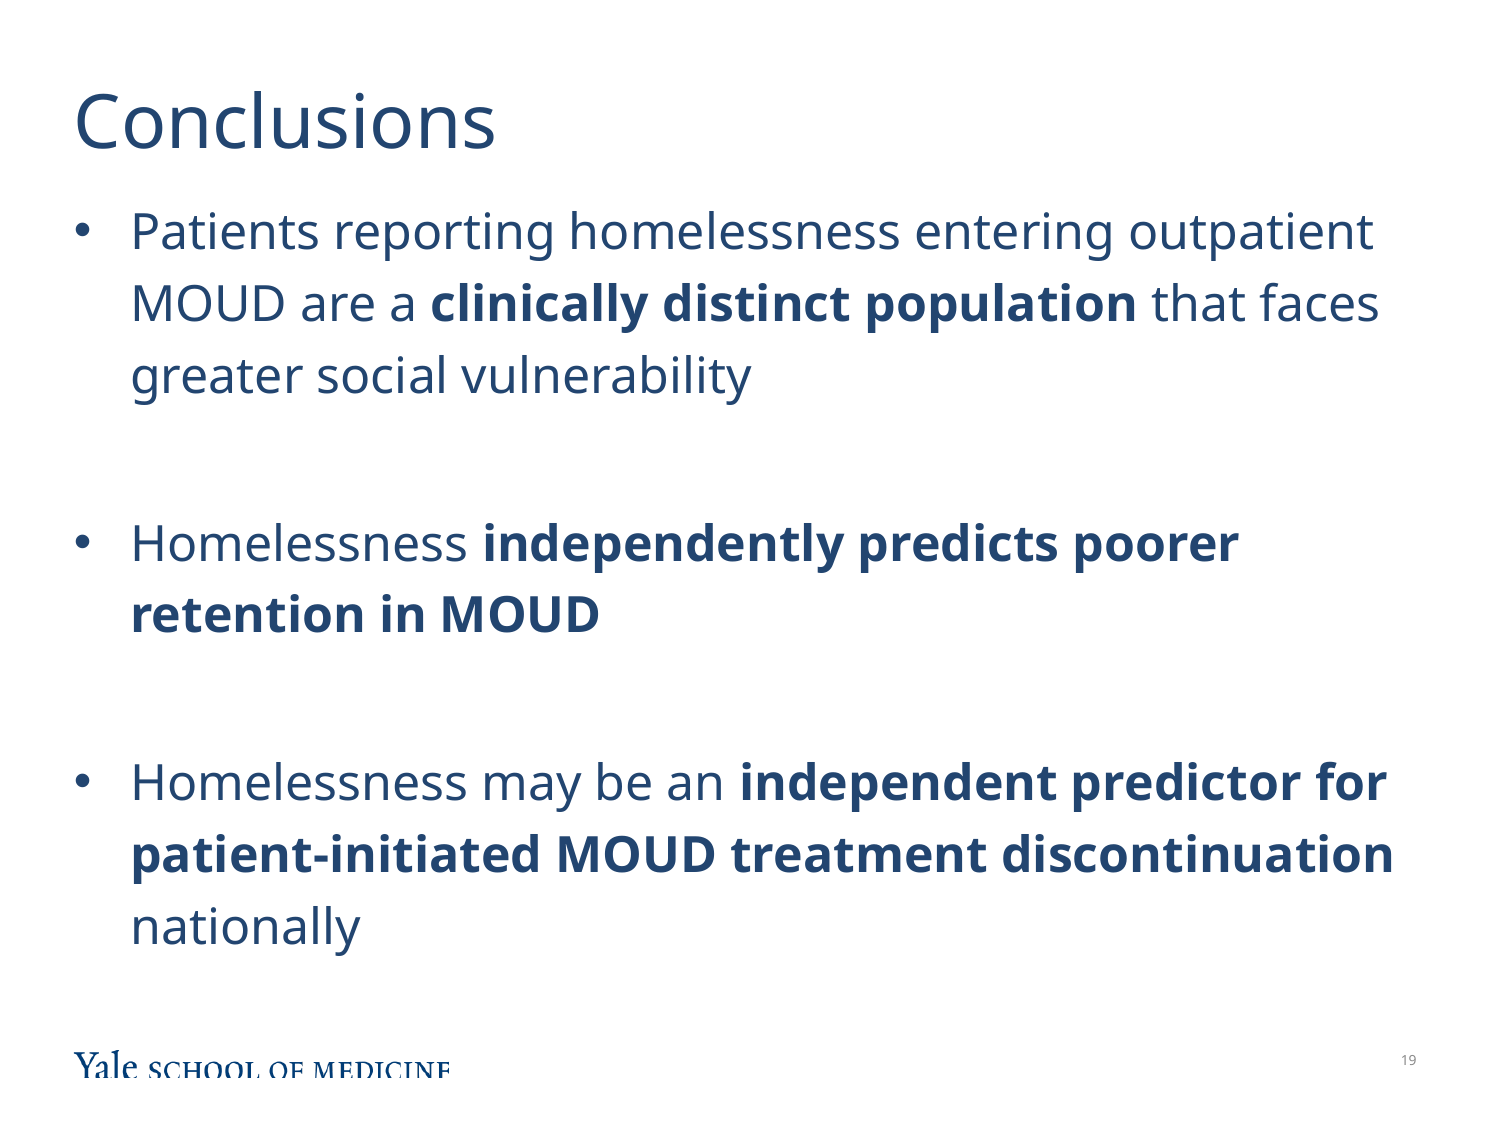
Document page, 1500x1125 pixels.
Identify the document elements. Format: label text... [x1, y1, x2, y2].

list Patients reporting homelessness entering outpatient MOUD are a clinically distinct population that faces greater social vulnerability Homelessness independently predicts poorer retention in MOUD Homelessness may be an independent predictor for patient-initiated MOUD treatment discontinuation nationally [73, 187, 1407, 975]
title Conclusions [73, 76, 1407, 160]
slide_number 18 [1079, 1051, 1417, 1087]
